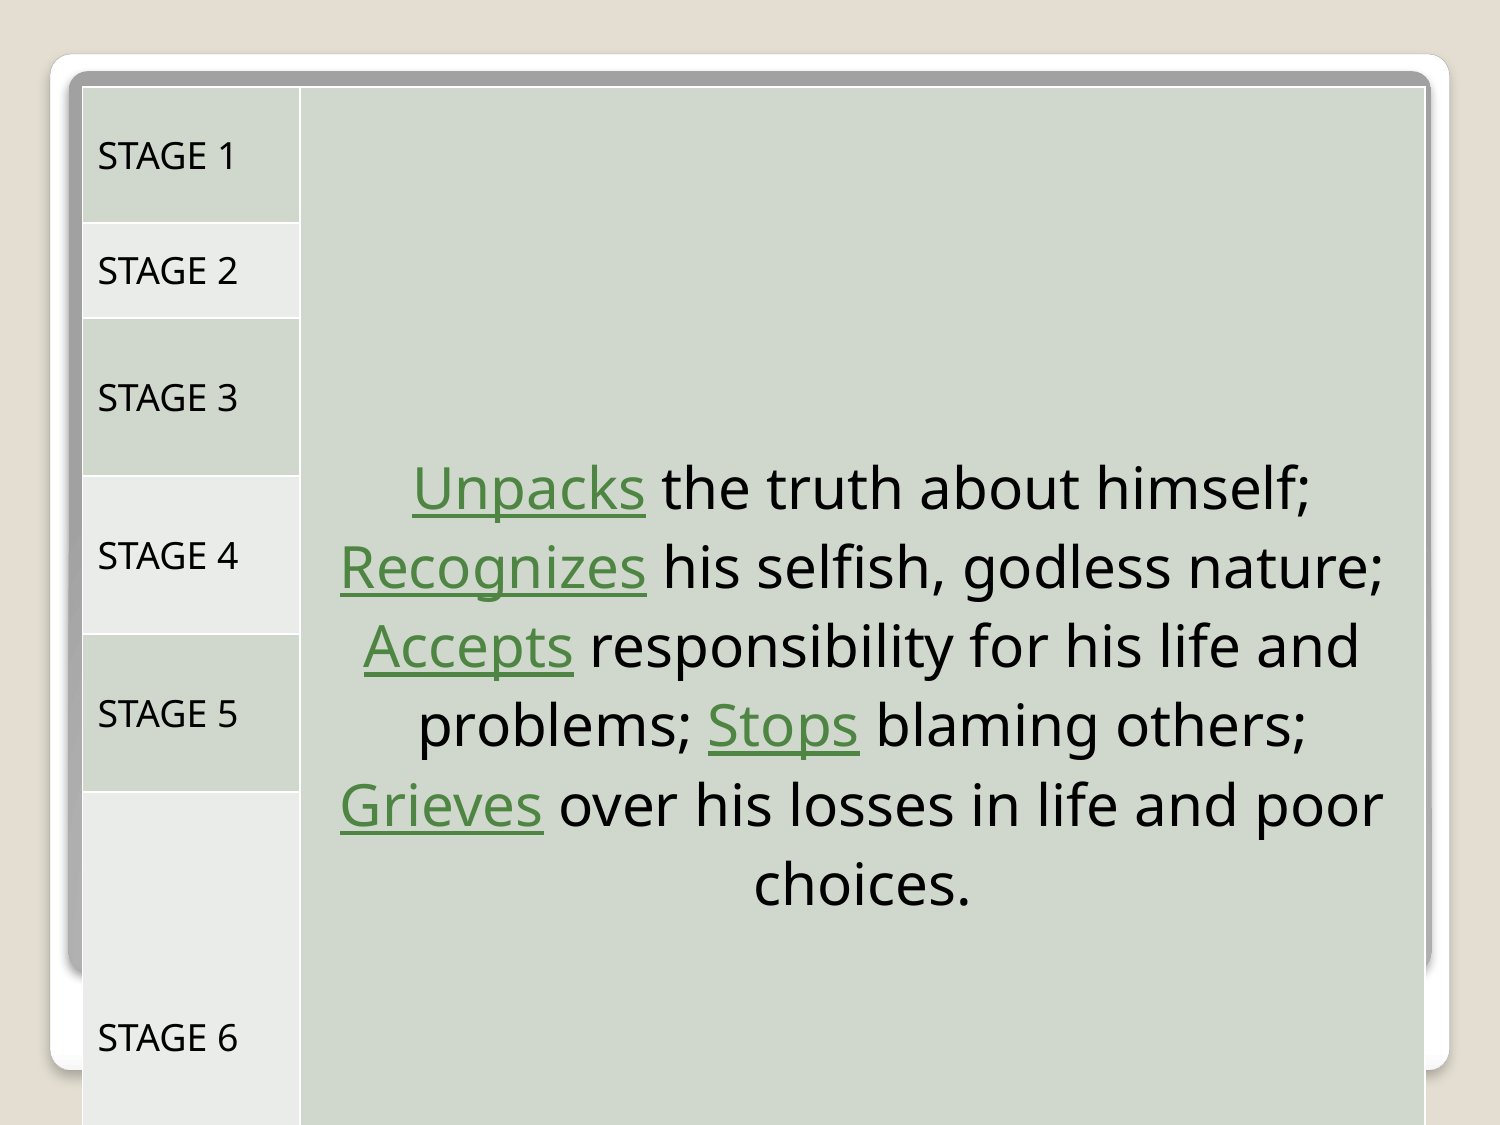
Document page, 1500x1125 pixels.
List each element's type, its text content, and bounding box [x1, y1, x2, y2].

table_cell STAGE 5 [83, 635, 299, 791]
table_cell STAGE 6 [83, 793, 299, 1125]
table_cell STAGE 2 [83, 224, 299, 317]
table_header STAGE 1 [83, 88, 299, 222]
table_cell STAGE 4 [83, 477, 299, 633]
table_cell STAGE 3 [83, 319, 299, 475]
table_header Unpacks the truth about himself; Recognizes his selfish, godless nature; Accepts responsibility for his life and problems; Stops blaming others; Grieves over his losses in life and poor choices. [301, 88, 1424, 1125]
